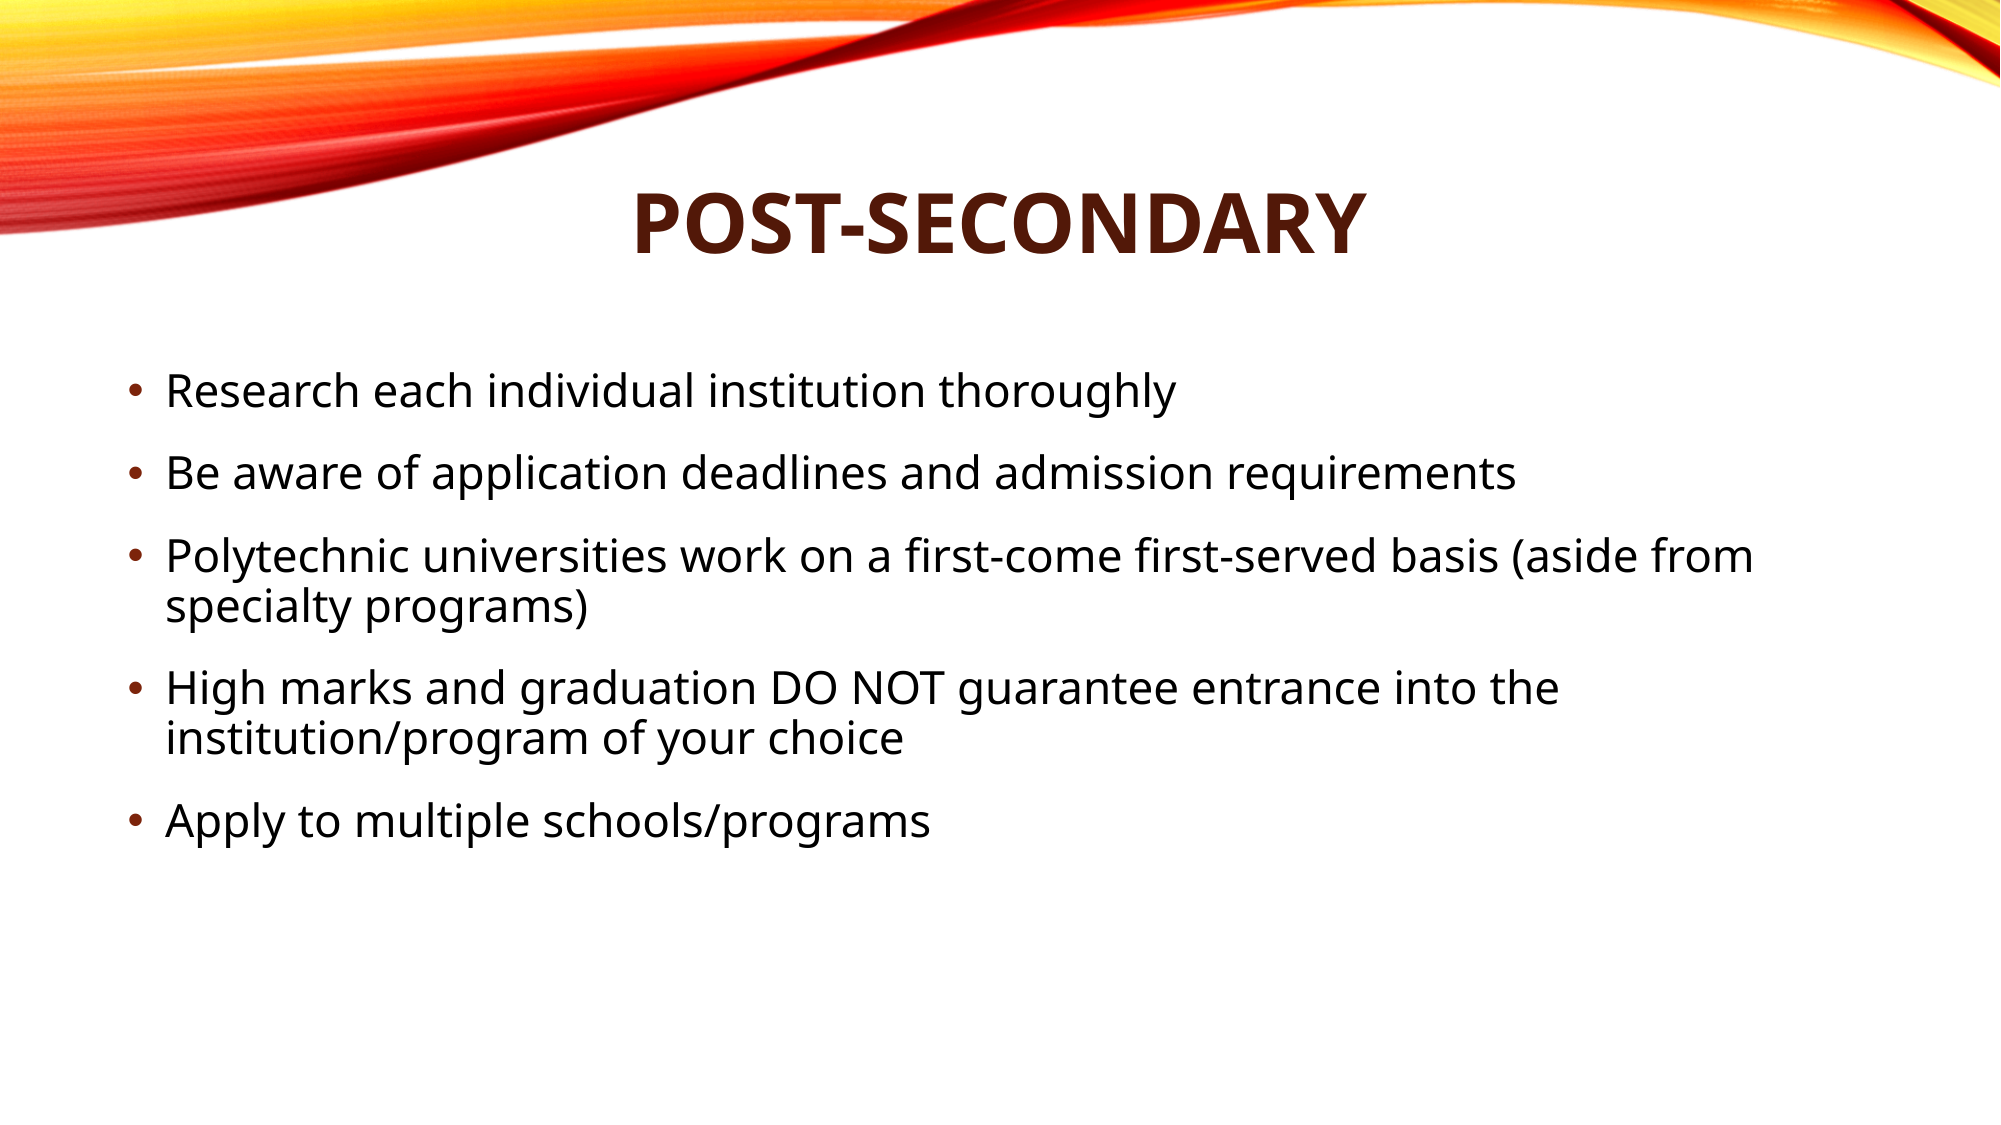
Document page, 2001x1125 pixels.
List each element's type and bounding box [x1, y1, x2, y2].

text_box [38, 38, 1961, 1090]
picture [0, 0, 2000, 237]
